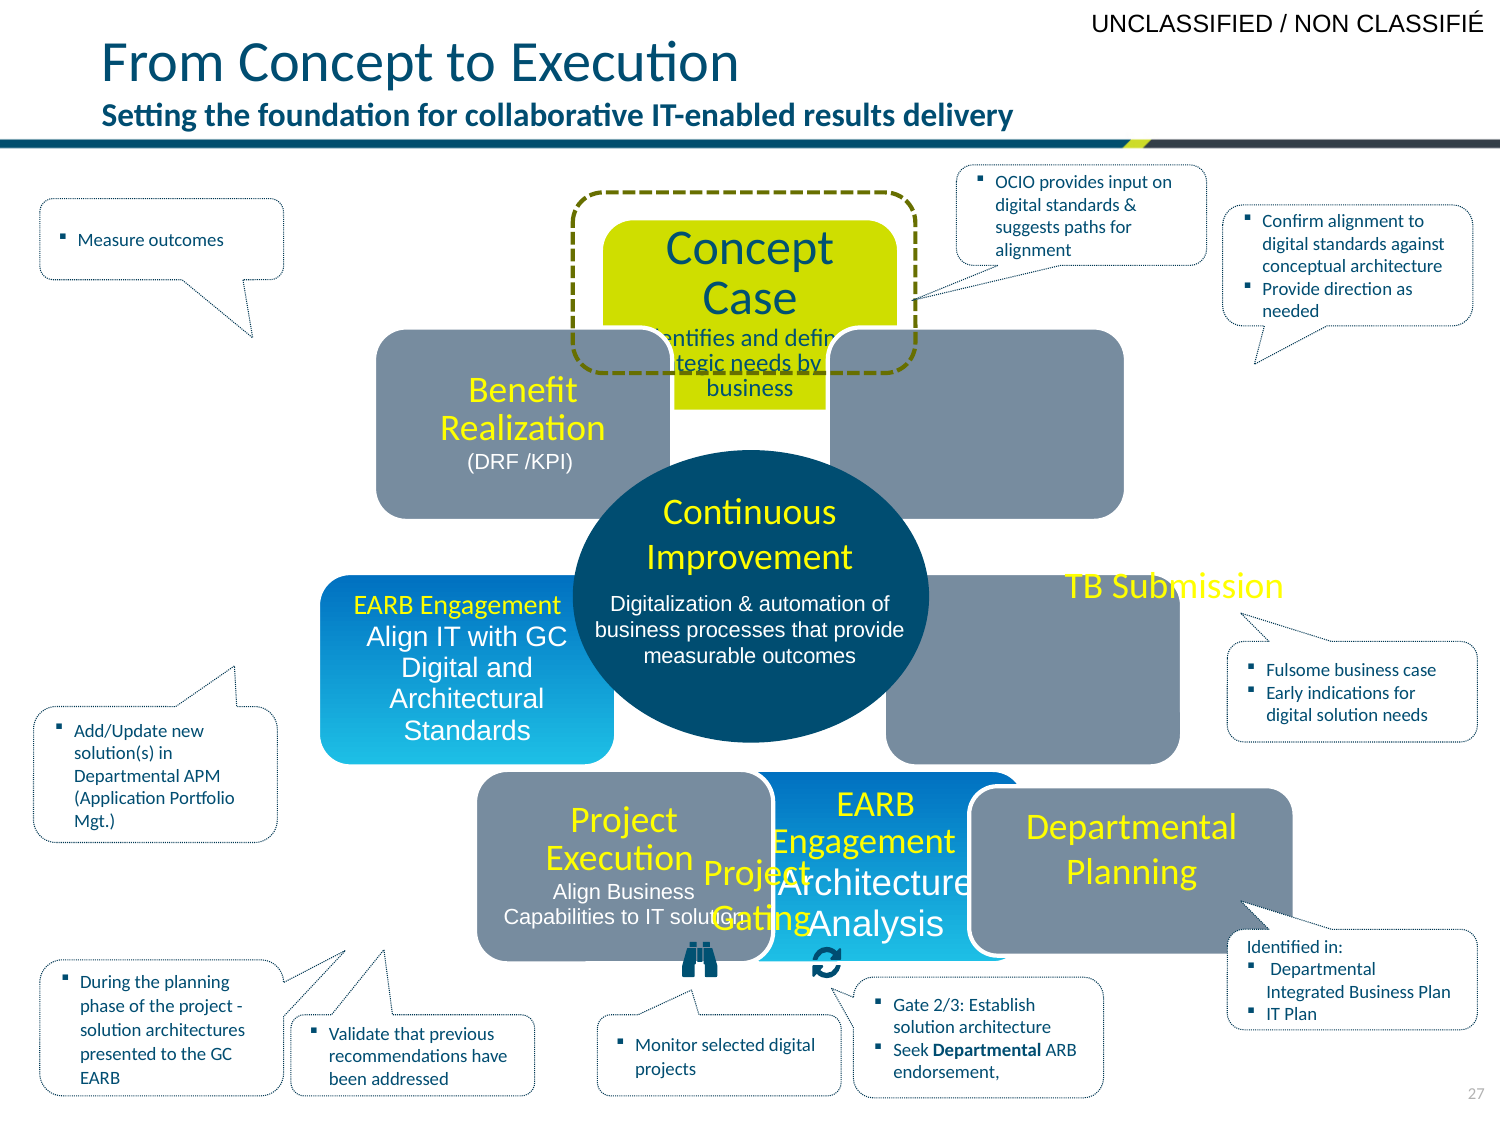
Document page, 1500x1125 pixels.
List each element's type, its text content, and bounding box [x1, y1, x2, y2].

text_box Add/Update new solution(s) in Departmental APM (Application Portfolio Mgt.) [31, 704, 148, 845]
picture [1259, 17, 1269, 22]
text_box [571, 190, 917, 216]
text_box Identified in: Departmental Integrated Business Plan IT Plan [1225, 927, 1480, 1032]
text_box Monitor selected digital projects [595, 1001, 844, 1099]
text_box Measure outcomes [37, 196, 286, 282]
text_box OCIO provides input on digital standards & suggests paths for alignment [954, 162, 1209, 216]
text_box Validate that previous recommendations have been addressed [288, 1001, 537, 1099]
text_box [614, 495, 1295, 957]
text_box Confirm alignment to digital standards against conceptual architecture Provide direction as needed [1222, 202, 1475, 329]
text_box Gate 2/3: Establish solution architecture Seek Departmental ARB endorsement, [836, 1001, 1106, 1100]
text_box Fulsome business case Early indications for digital solution needs [1352, 639, 1480, 745]
text_box During the planning phase of the project - solution architectures presented to the GC EARB [37, 957, 299, 1098]
picture [0, 0, 1500, 1125]
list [153, 218, 1347, 993]
slide_number 27 [1438, 1062, 1500, 1123]
list From Concept to Execution Setting the foundation for collaborative IT-enabled results delivery [101, 22, 1276, 167]
